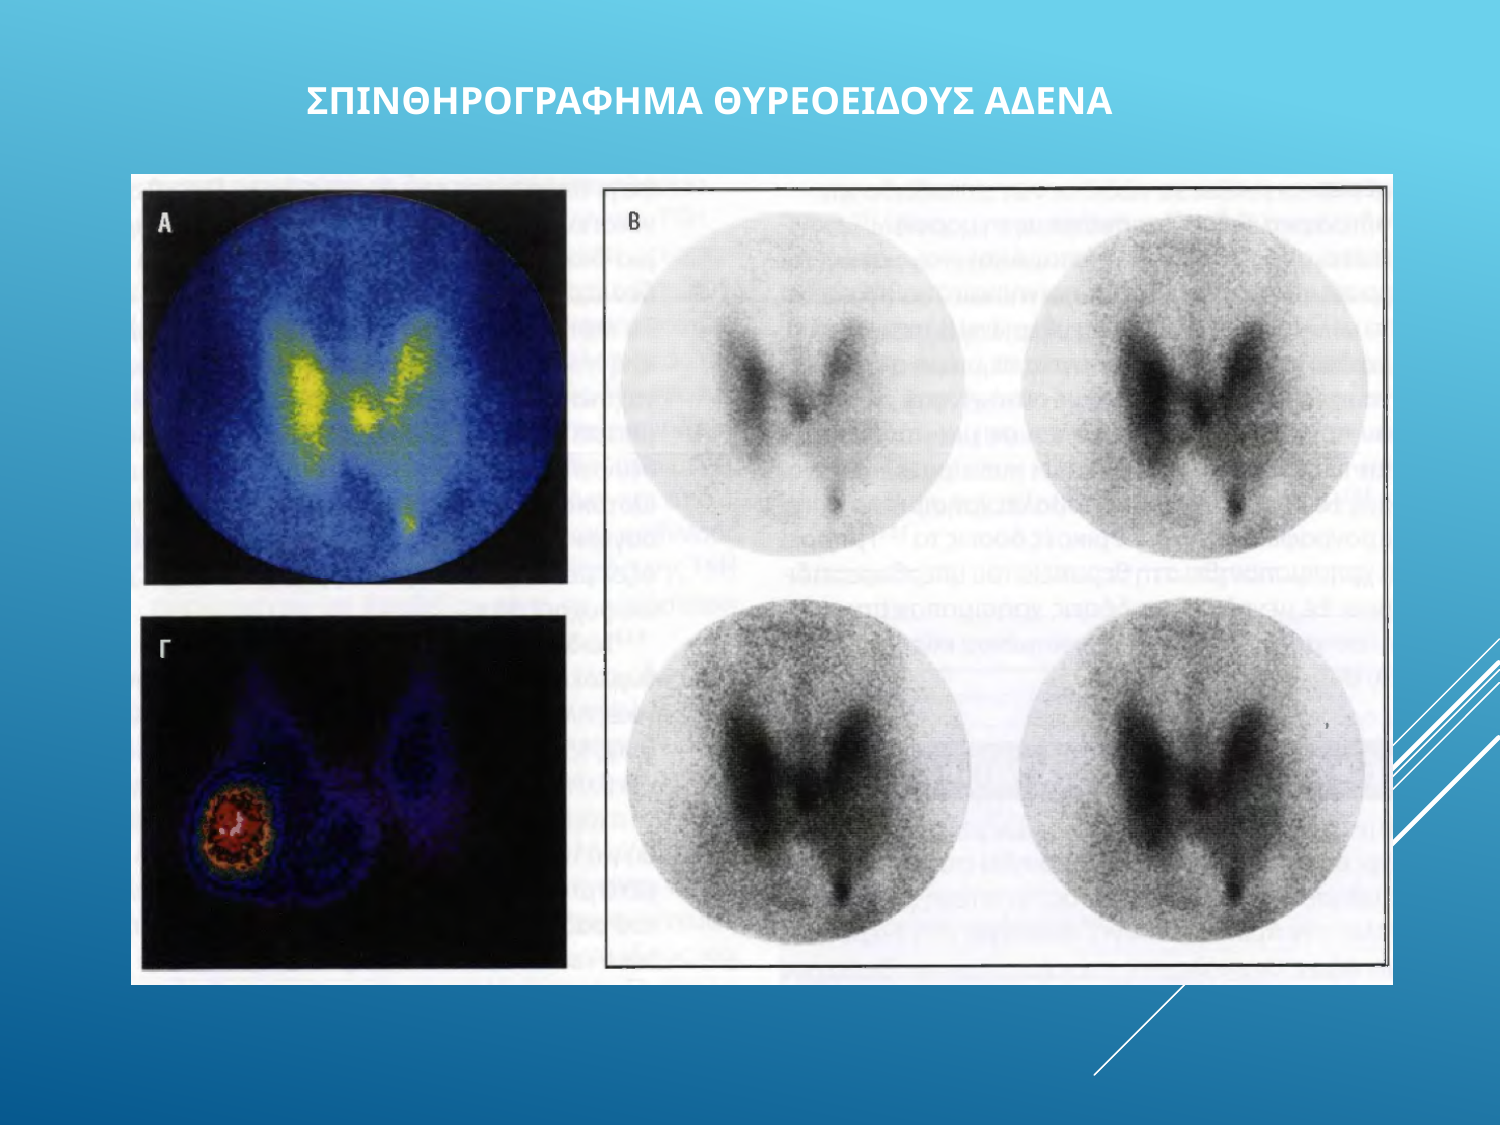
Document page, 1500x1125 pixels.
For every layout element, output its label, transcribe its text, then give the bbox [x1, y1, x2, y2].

picture [130, 174, 1394, 986]
text_box ΣΠΙΝΘΗΡΟΓΡΑΦΗΜΑ ΘΥΡΕΟΕΙΔΟΥΣ ΑΔΕΝΑ [267, 69, 1153, 130]
